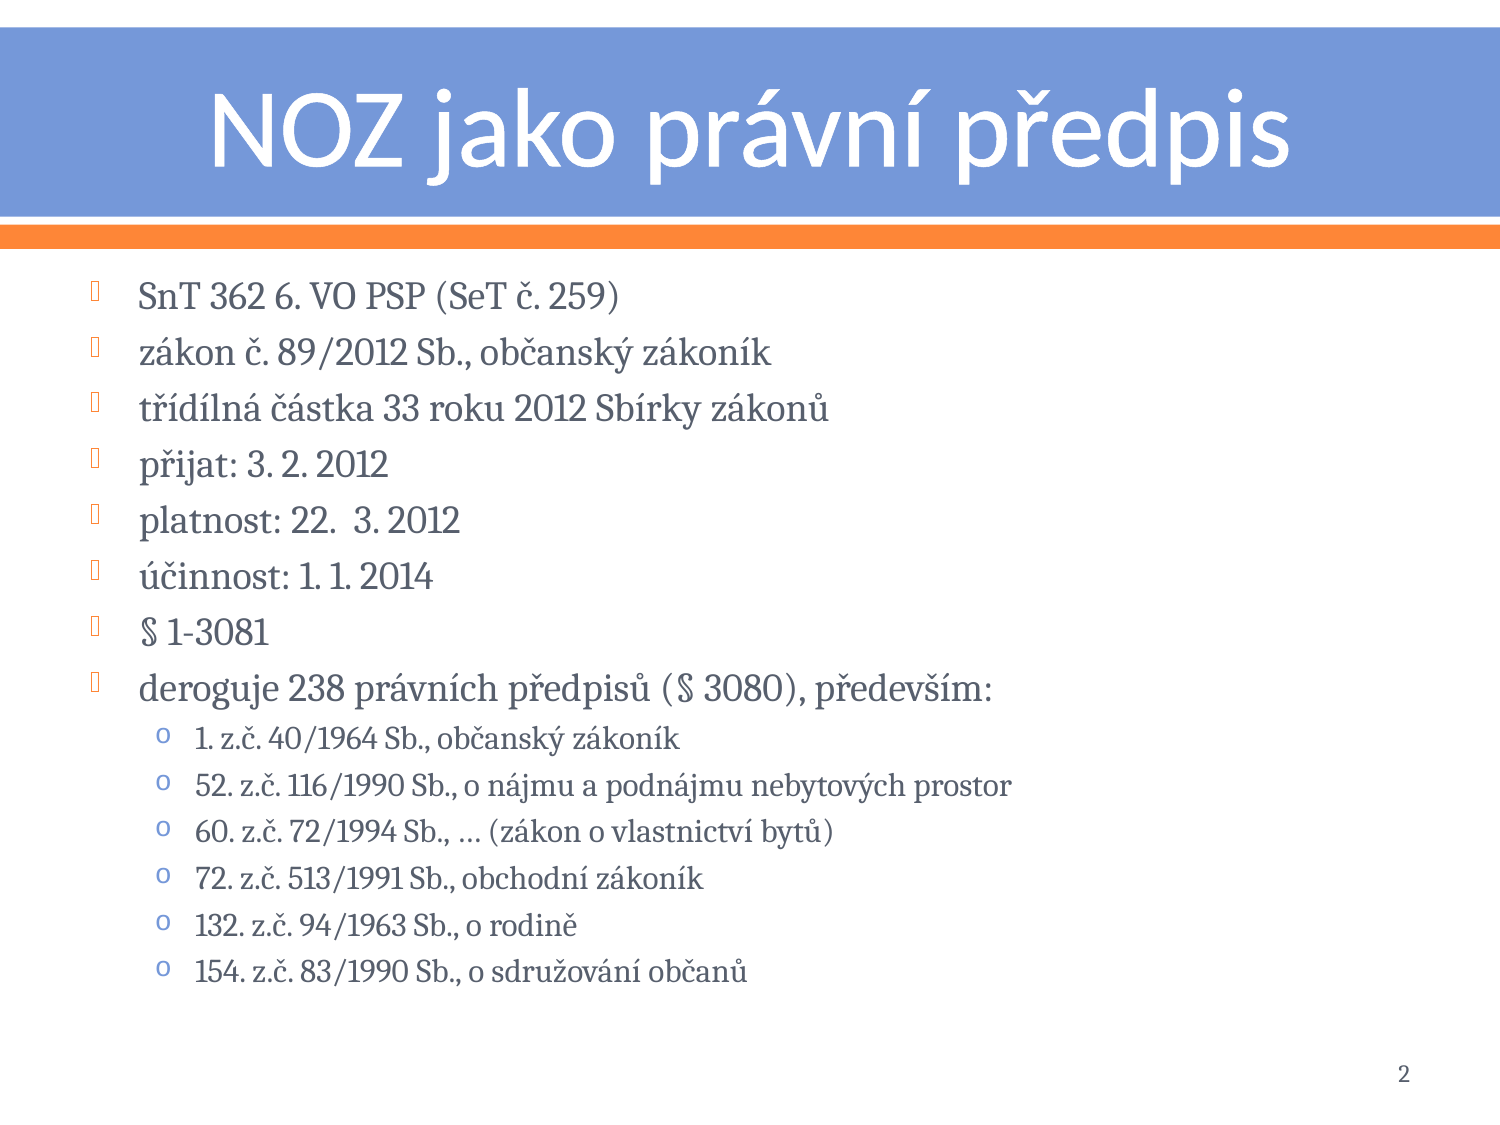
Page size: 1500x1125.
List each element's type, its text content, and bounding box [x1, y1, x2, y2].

slide_number 2 [1074, 1042, 1425, 1103]
list SnT 362 6. VO PSP (SeT č. 259) zákon č. 89/2012 Sb., občanský zákoník třídílná částka 33 roku 2012 Sbírky zákonů přijat: 3. 2. 2012 platnost: 22. 3. 2012 účinnost: 1. 1. 2014 § 1-3081 deroguje 238 právních předpisů (§ 3080), především: 1. z.č. 40/1964 Sb., občanský zákoník 52. z.č. 116/1990 Sb., o nájmu a podnájmu nebytových prostor 60. z.č. 72/1994 Sb., … (zákon o vlastnictví bytů) 72. z.č. 513/1991 Sb., obchodní zákoník 132. z.č. 94/1963 Sb., o rodině 154. z.č. 83/1990 Sb., o sdružování občanů [75, 262, 1425, 1005]
title NOZ jako právní předpis [75, 29, 1425, 213]
